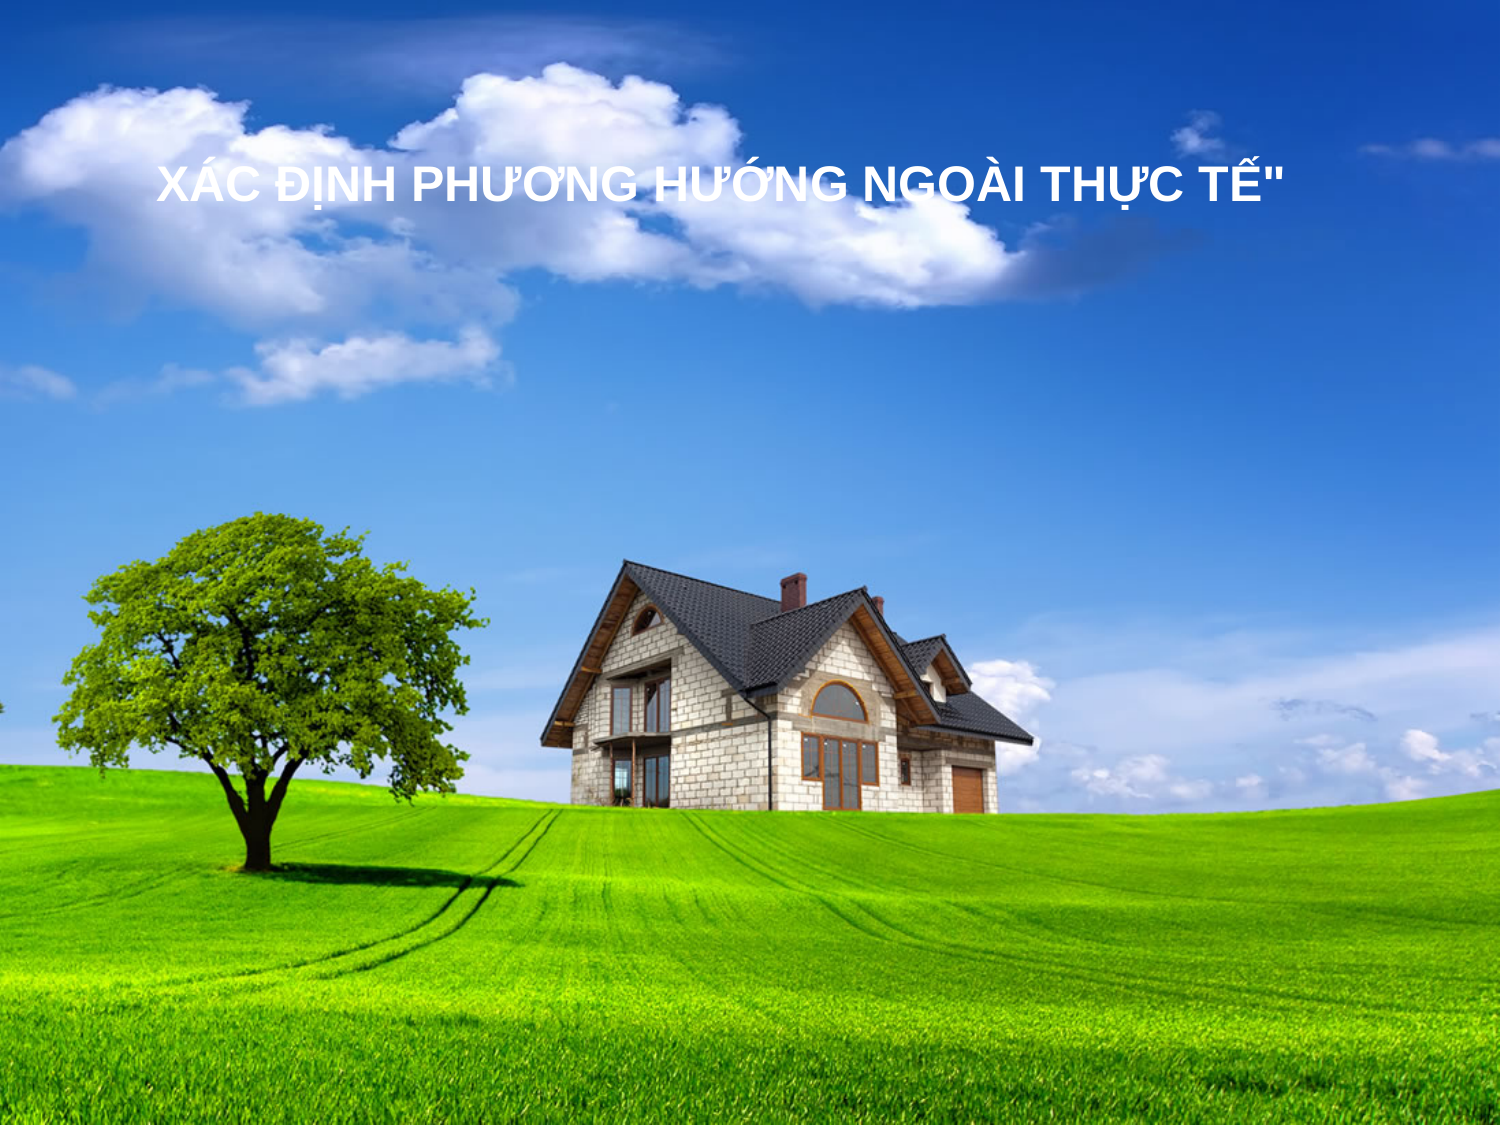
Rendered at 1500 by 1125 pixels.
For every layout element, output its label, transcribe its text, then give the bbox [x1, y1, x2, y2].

text_box XÁC ĐỊNH PHƯƠNG HƯỚNG NGOÀI THỰC TẾ" [141, 144, 1302, 220]
picture [0, 0, 1500, 1125]
